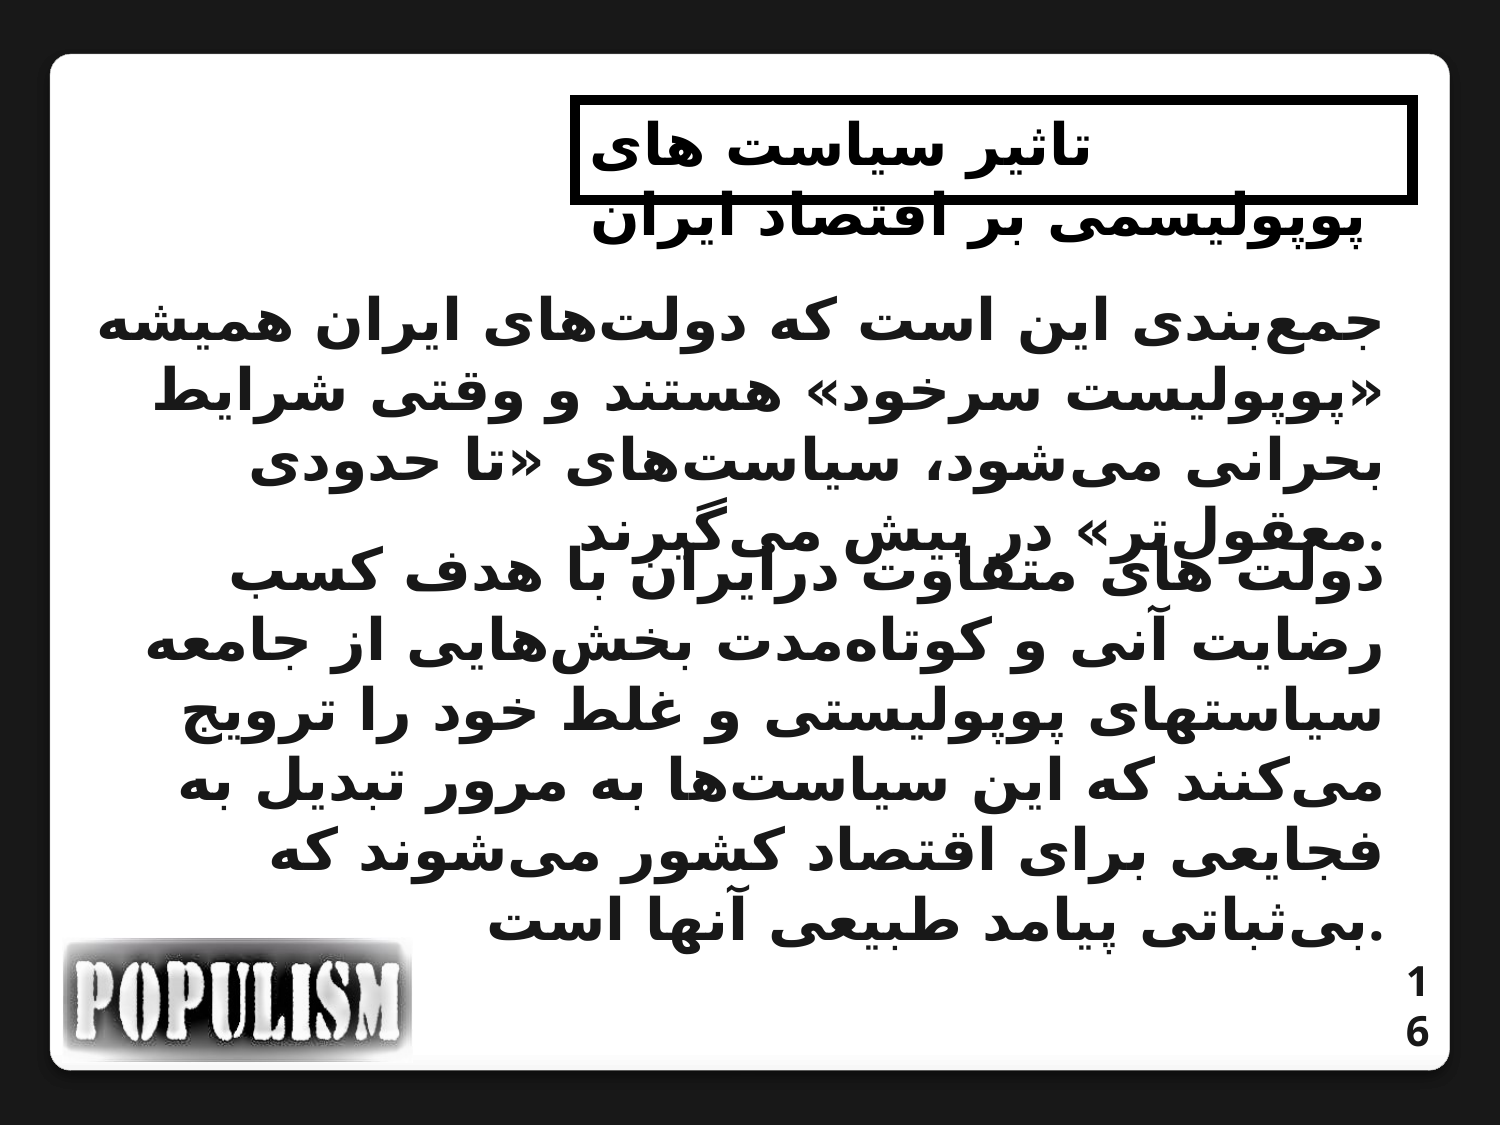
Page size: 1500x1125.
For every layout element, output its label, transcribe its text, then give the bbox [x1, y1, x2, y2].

picture [62, 937, 413, 1063]
text_box دولت های متفاوت درایران با هدف کسب رضایت آنی و کوتاه‌مدت بخش‌هایی از جامعه سیاستهای پوپولیستی و غلط خود را ترویج می‌کنند که این سیاست‌ها به مرور تبدیل به فجایعی برای اقتصاد کشور می‌شوند که بی‌ثباتی پیامد طبیعی آنها است. [99, 524, 1400, 960]
slide_number 16 [1369, 1002, 1445, 1063]
text_box جمع‌بندی این است که دولت‌های ایران همیشه «پوپولیست سرخود» هستند و وقتی شرایط بحرانی می‌شود، سیاست‌های «تا حدودی معقول‌تر» در پیش می‌گیرند. [37, 274, 1400, 710]
text_box تاثیر سیاست های پوپولیسمی بر اقتصاد ایران [574, 99, 1413, 200]
